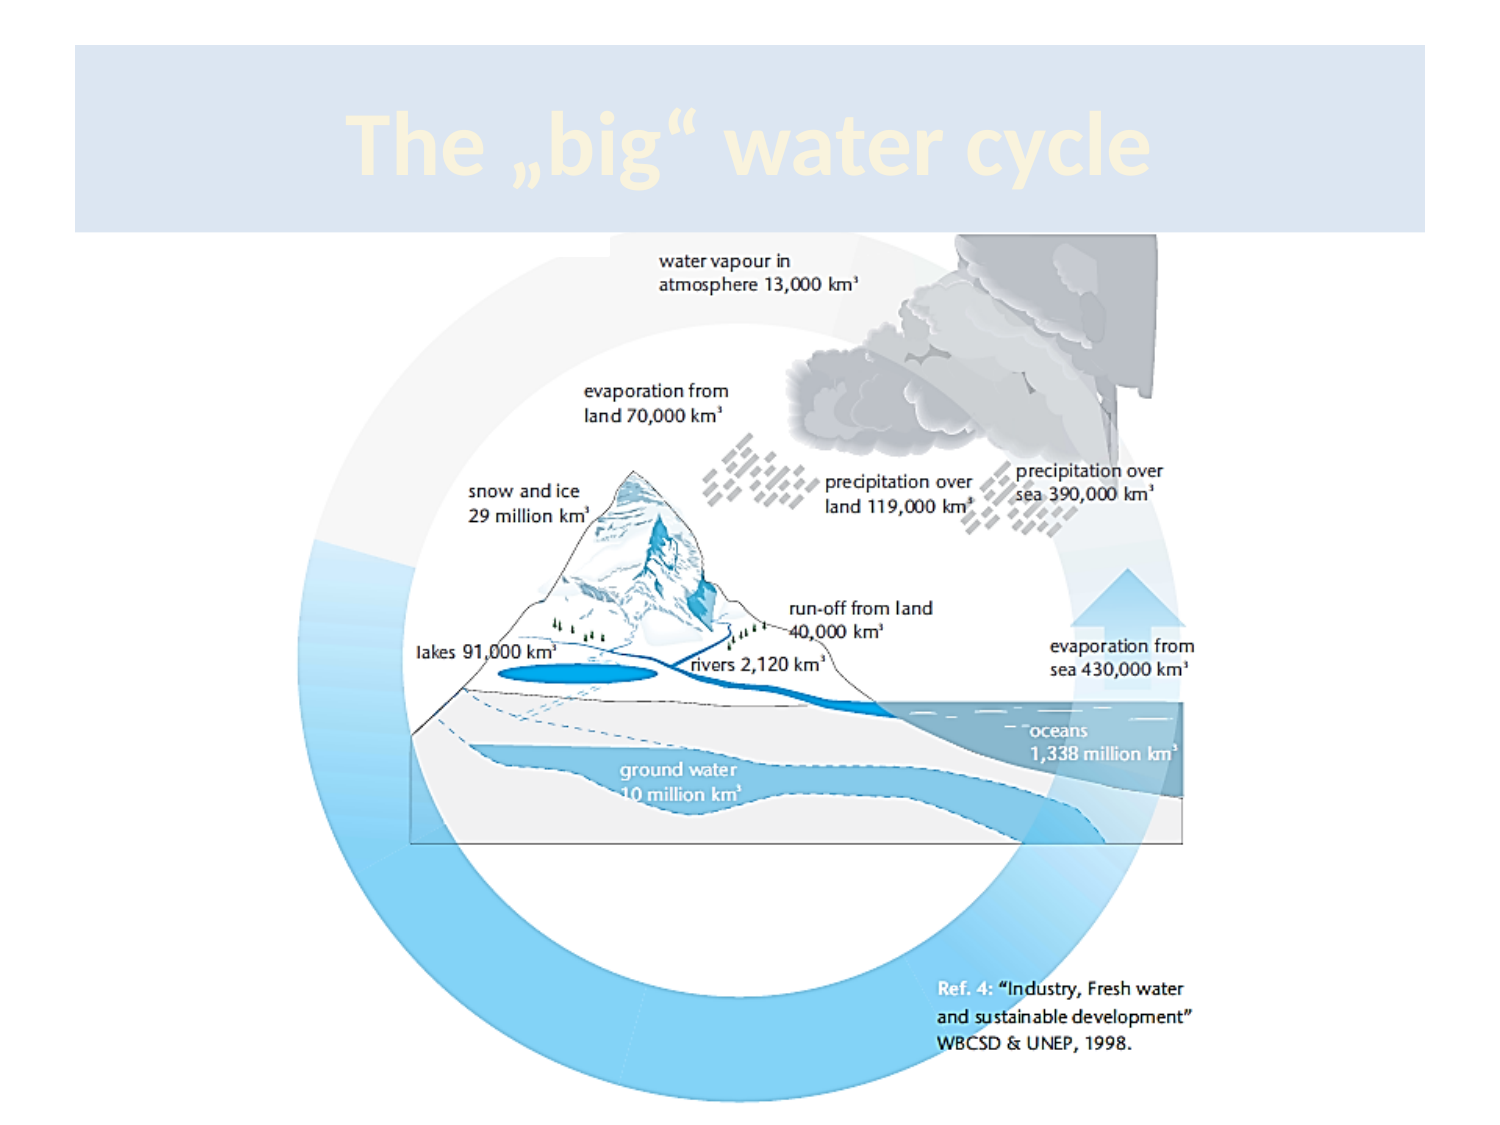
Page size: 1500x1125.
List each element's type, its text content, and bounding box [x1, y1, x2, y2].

text_box The „big“ water cycle [75, 45, 1425, 233]
picture [259, 172, 1241, 1111]
